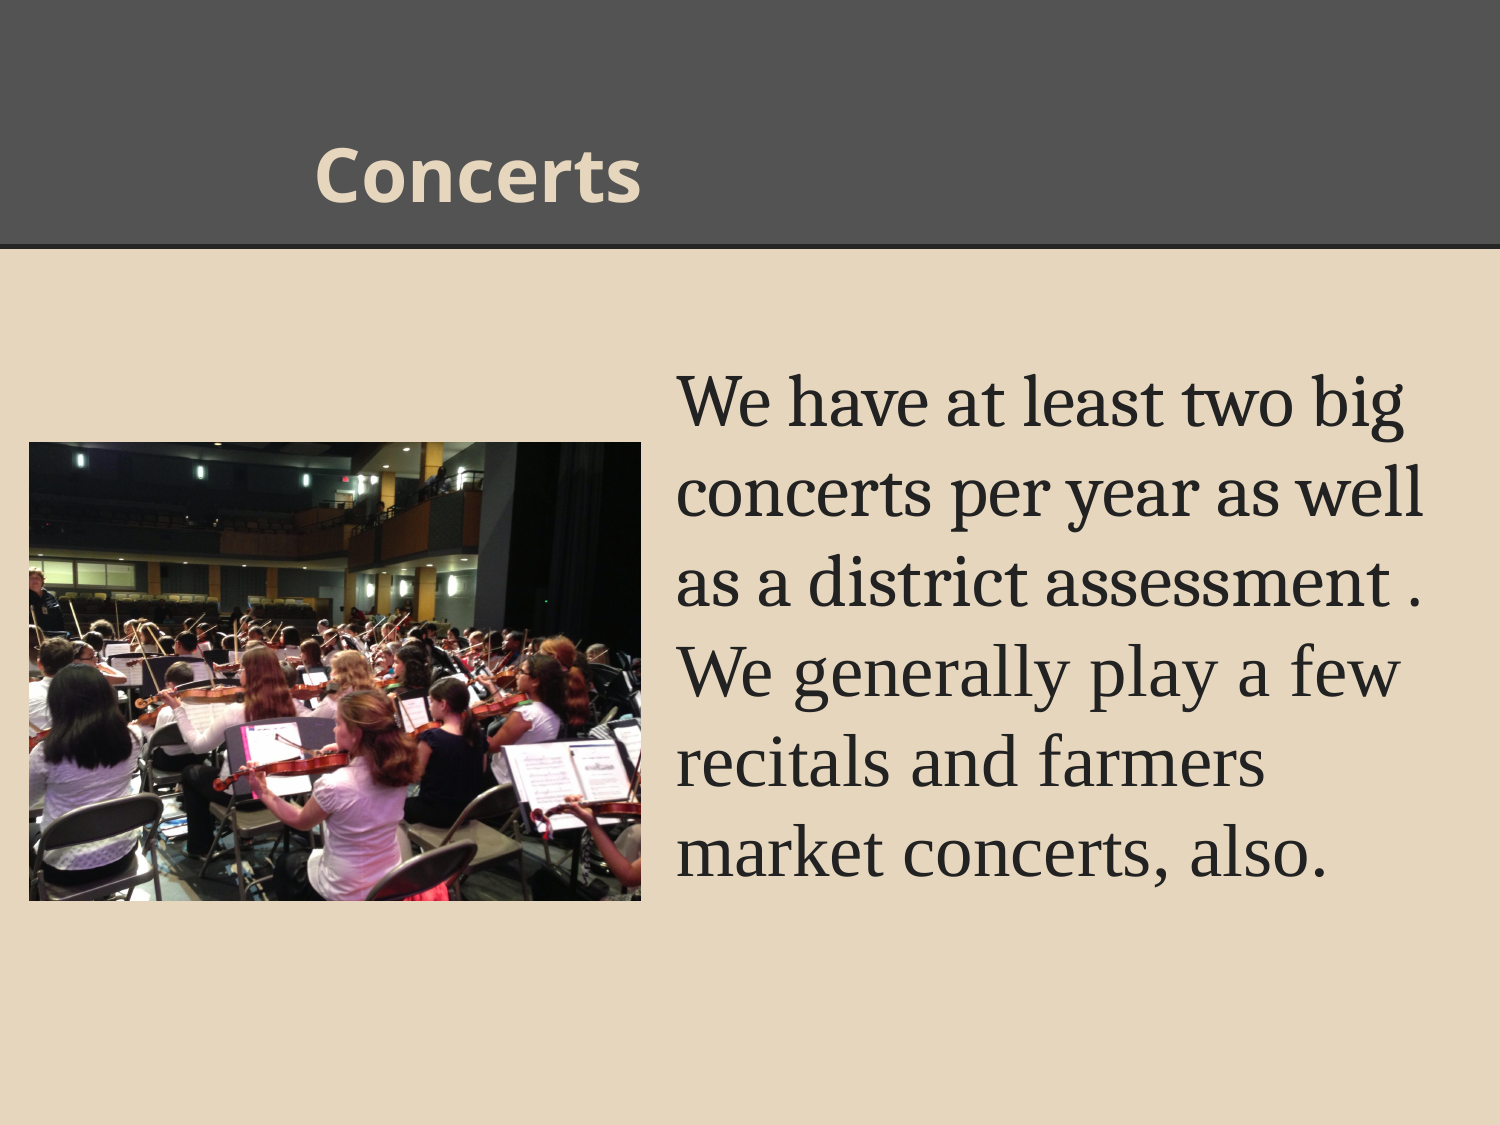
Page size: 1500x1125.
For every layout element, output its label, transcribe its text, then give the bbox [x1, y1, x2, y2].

list We have at least two big concerts per year as well as a district assessment . We generally play a few recitals and farmers market concerts, also. [661, 336, 1468, 1106]
picture [29, 442, 641, 902]
title Concerts [298, 45, 1425, 233]
